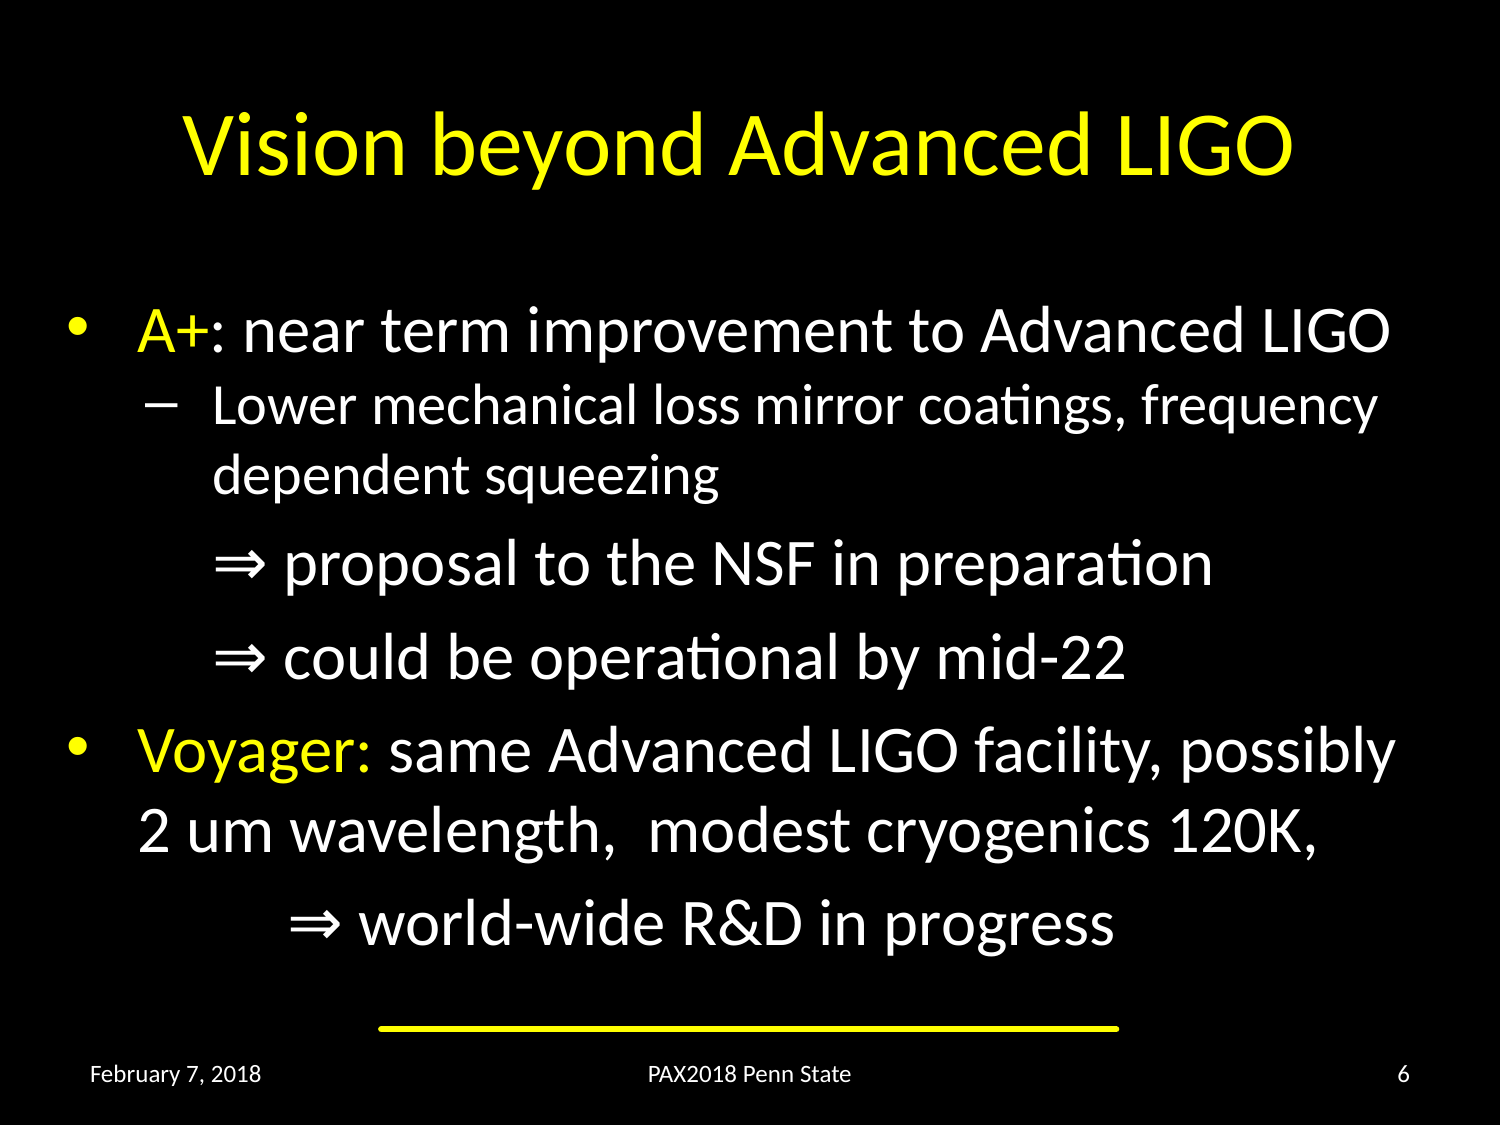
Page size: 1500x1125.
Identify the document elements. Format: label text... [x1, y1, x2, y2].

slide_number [75, 1042, 425, 1103]
title Vision beyond Advanced LIGO [75, 45, 1425, 233]
footer PAX2018 Penn State [512, 1042, 988, 1103]
slide_number 6 [1074, 1042, 1425, 1103]
list A+: near term improvement to Advanced LIGO Lower mechanical loss mirror coatings, frequency dependent squeezing ⇒ proposal to the NSF in preparation ⇒ could be operational by mid-22 Voyager: same Advanced LIGO facility, possibly 2 um wavelength, modest cryogenics 120K, ⇒ world-wide R&D in progress [47, 270, 1453, 1014]
